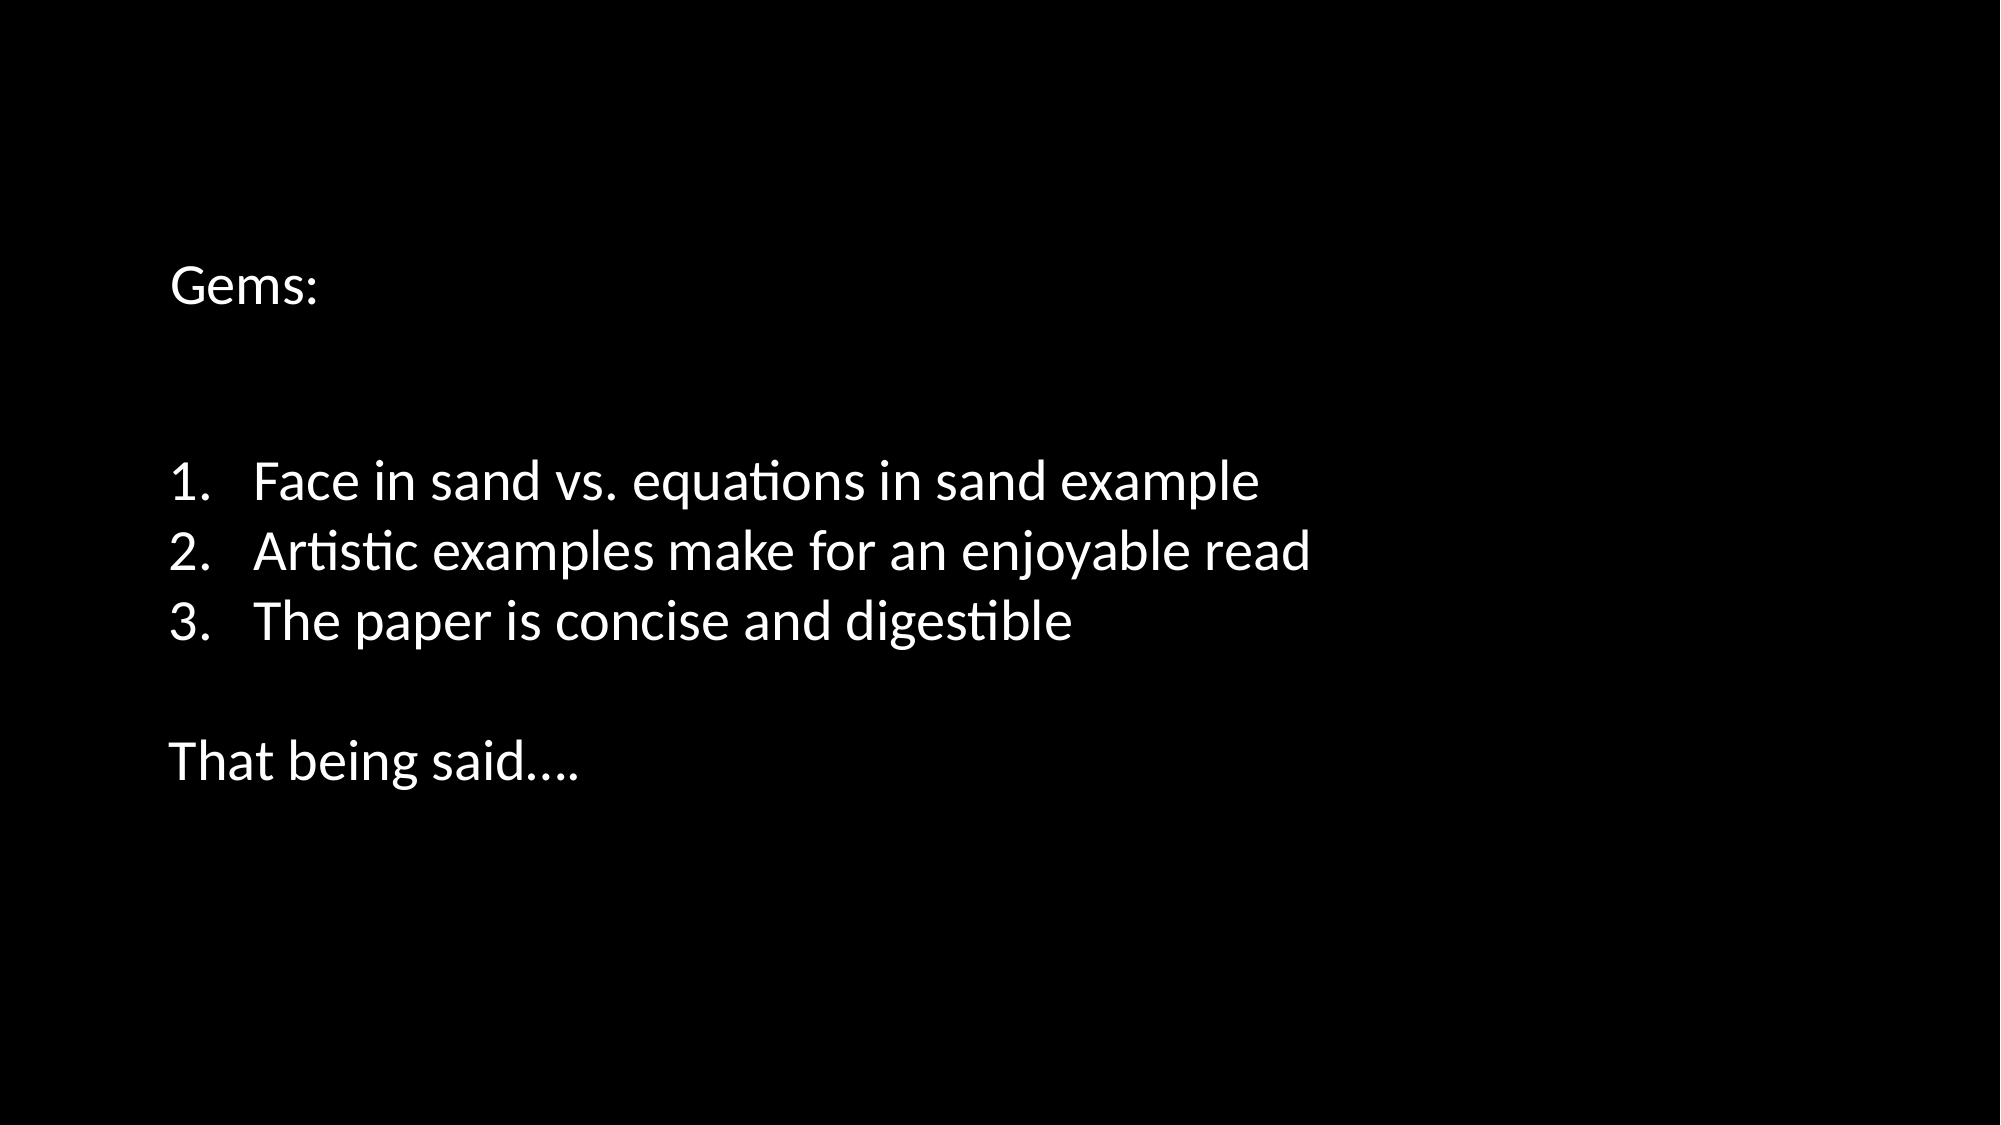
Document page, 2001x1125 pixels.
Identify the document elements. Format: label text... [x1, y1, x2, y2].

text_box Gems: [155, 238, 336, 324]
text_box Face in sand vs. equations in sand example Artistic examples make for an enjoyable read The paper is concise and digestible That being said…. [154, 435, 1870, 800]
